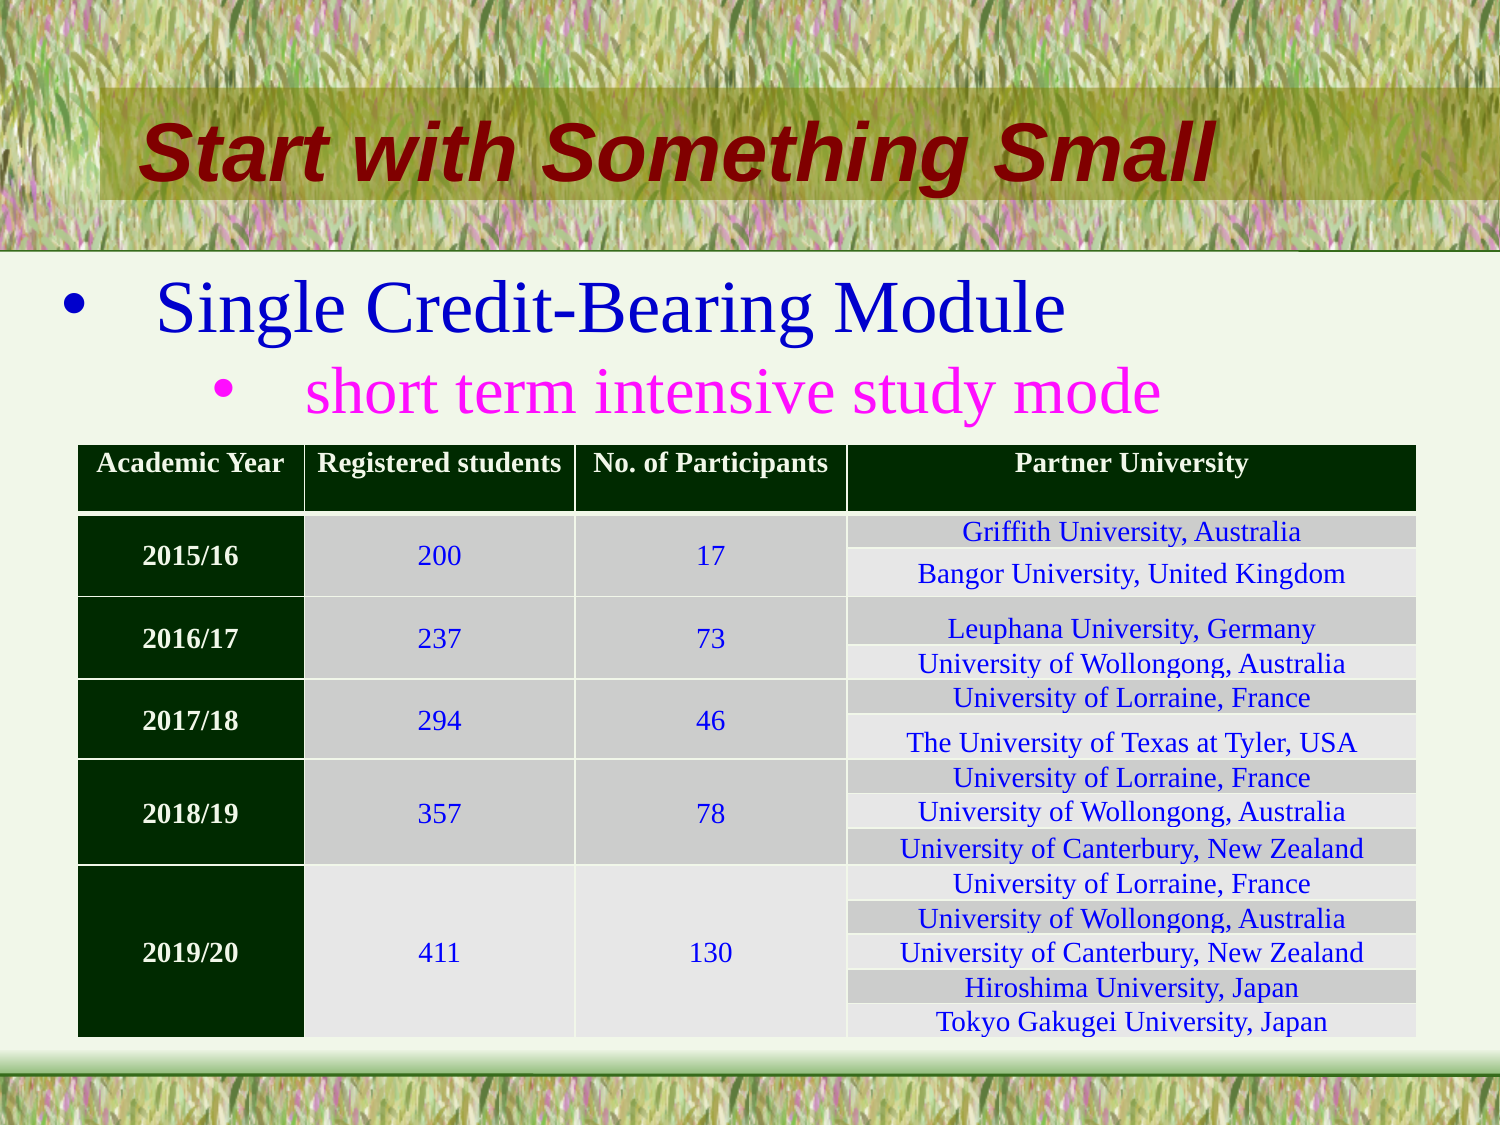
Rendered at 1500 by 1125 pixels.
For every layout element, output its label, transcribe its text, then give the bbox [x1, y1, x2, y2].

table_cell University of Canterbury, New Zealand [848, 829, 1416, 864]
table_cell University of Canterbury, New Zealand [848, 935, 1416, 968]
table_cell The University of Texas at Tyler, USA [848, 715, 1416, 758]
table_cell Leuphana University, Germany [848, 597, 1416, 644]
table_header No. of Participants [576, 445, 846, 511]
table_cell 2016/17 [78, 597, 304, 678]
table_cell Bangor University, United Kingdom [848, 549, 1416, 596]
table_cell University of Lorraine, France [848, 680, 1416, 713]
table_cell University of Wollongong, Australia [848, 646, 1416, 678]
table_cell 200 [305, 516, 574, 596]
table_cell University of Lorraine, France [848, 760, 1416, 793]
table_cell 78 [576, 760, 846, 864]
table_header Partner University [848, 445, 1416, 511]
table_cell 73 [576, 597, 846, 678]
table_cell 2018/19 [78, 760, 304, 864]
table_cell Tokyo Gakugei University, Japan [848, 1004, 1416, 1037]
table_header Registered students [305, 445, 574, 511]
picture [0, 1077, 1500, 1125]
table_cell Hiroshima University, Japan [848, 970, 1416, 1003]
table_cell 2017/18 [78, 680, 304, 758]
table_cell University of Wollongong, Australia [848, 901, 1416, 933]
table_header Academic Year [78, 445, 304, 511]
table_cell 2015/16 [78, 516, 304, 596]
table_cell 294 [305, 680, 574, 758]
table_cell 237 [305, 597, 574, 678]
table_cell 357 [305, 760, 574, 864]
table_cell 46 [576, 680, 846, 758]
table_cell University of Lorraine, France [848, 866, 1416, 899]
picture [0, 0, 1500, 250]
table_cell Griffith University, Australia [848, 516, 1416, 547]
title Start with Something Small [123, 54, 1400, 243]
text_box Single Credit-Bearing Module short term intensive study mode [47, 249, 1477, 435]
table_cell 411 [305, 866, 574, 1037]
table_cell University of Wollongong, Australia [848, 794, 1416, 827]
table_cell 17 [576, 516, 846, 596]
table_cell 130 [576, 866, 846, 1037]
table_cell 2019/20 [78, 866, 304, 1037]
